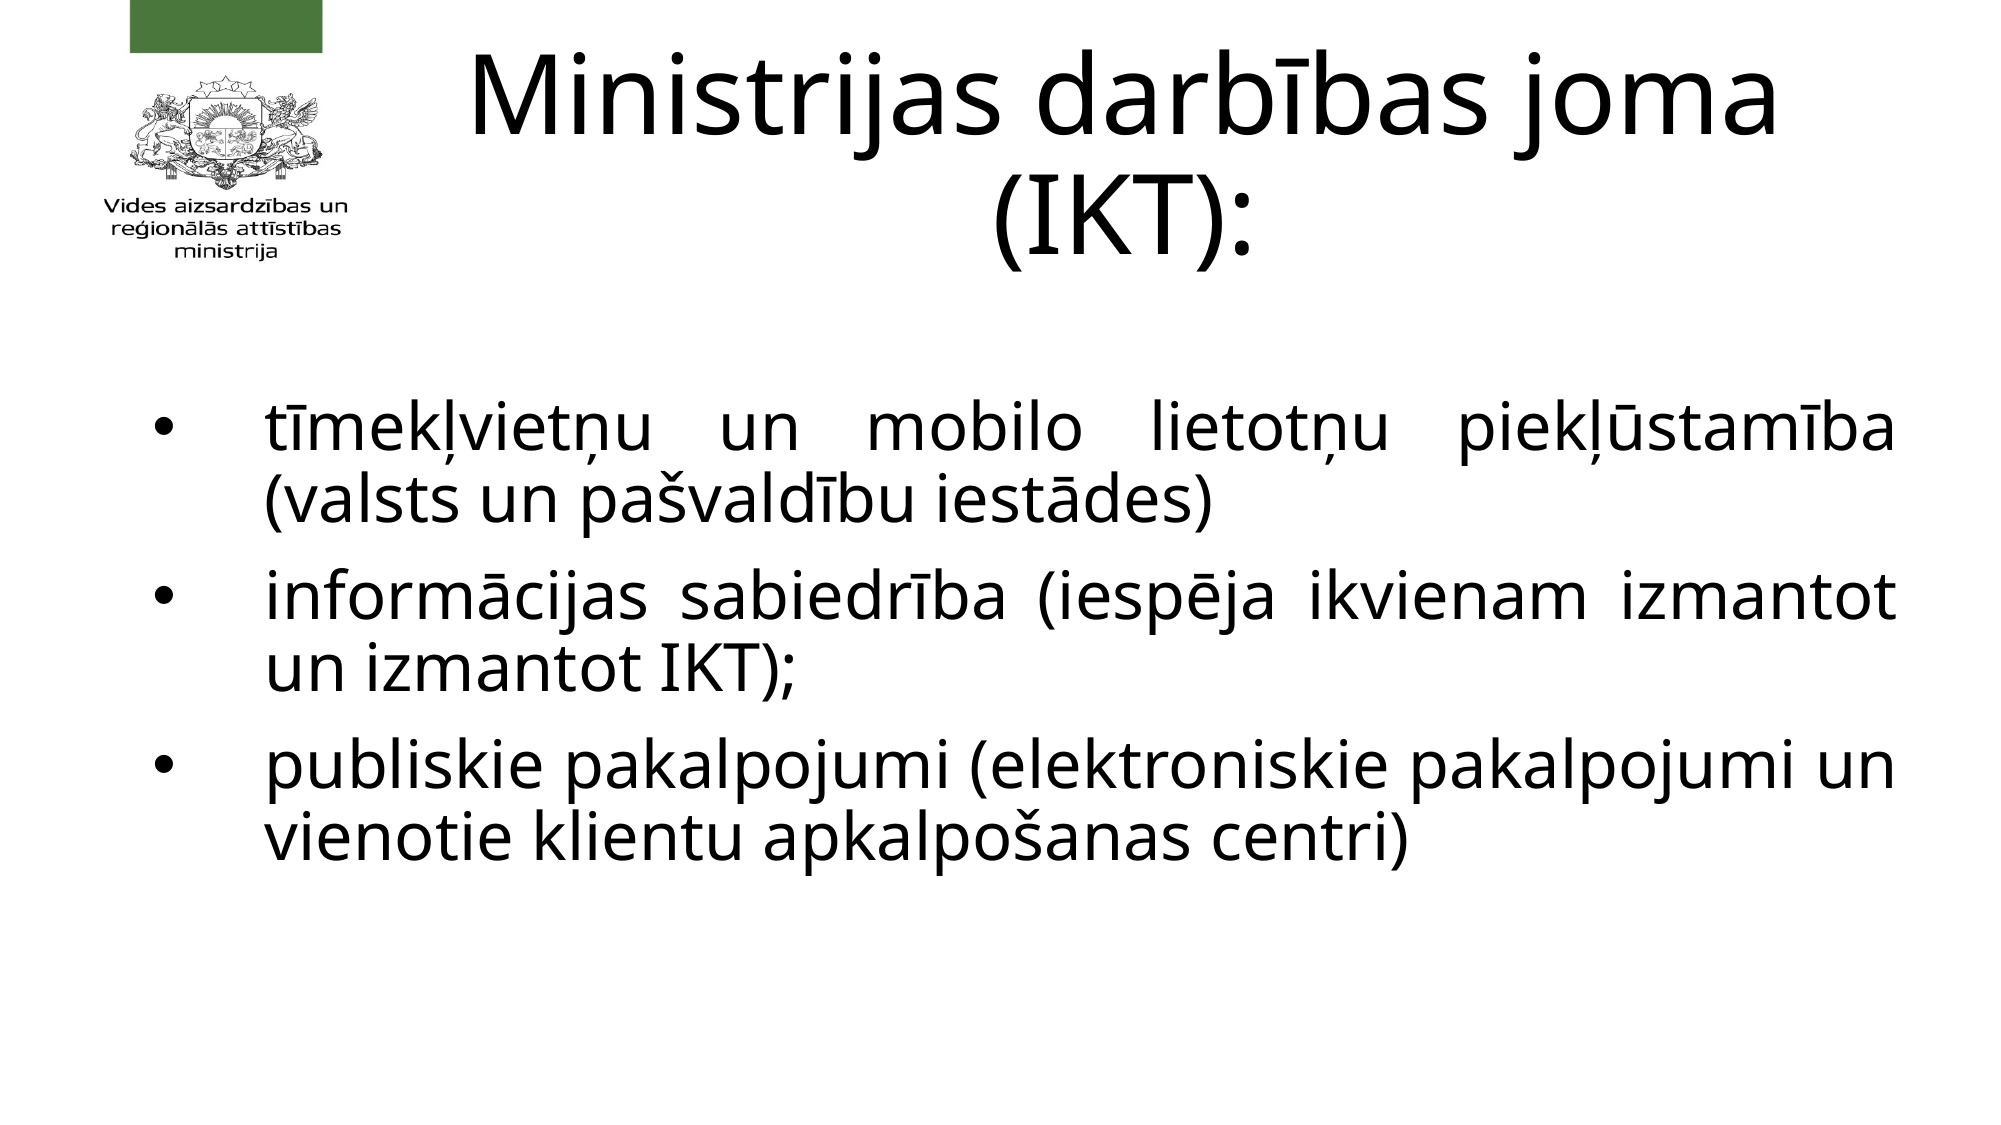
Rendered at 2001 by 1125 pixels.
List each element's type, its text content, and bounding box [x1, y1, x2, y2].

title Ministrijas darbības joma (IKT): [371, 28, 1878, 421]
picture [33, 0, 419, 321]
text_box tīmekļvietņu un mobilo lietotņu piekļūstamība (valsts un pašvaldību iestādes) informācijas sabiedrība (iespēja ikvienam izmantot un izmantot IKT); publiskie pakalpojumi (elektroniskie pakalpojumi un vienotie klientu apkalpošanas centri) [137, 562, 1915, 1125]
